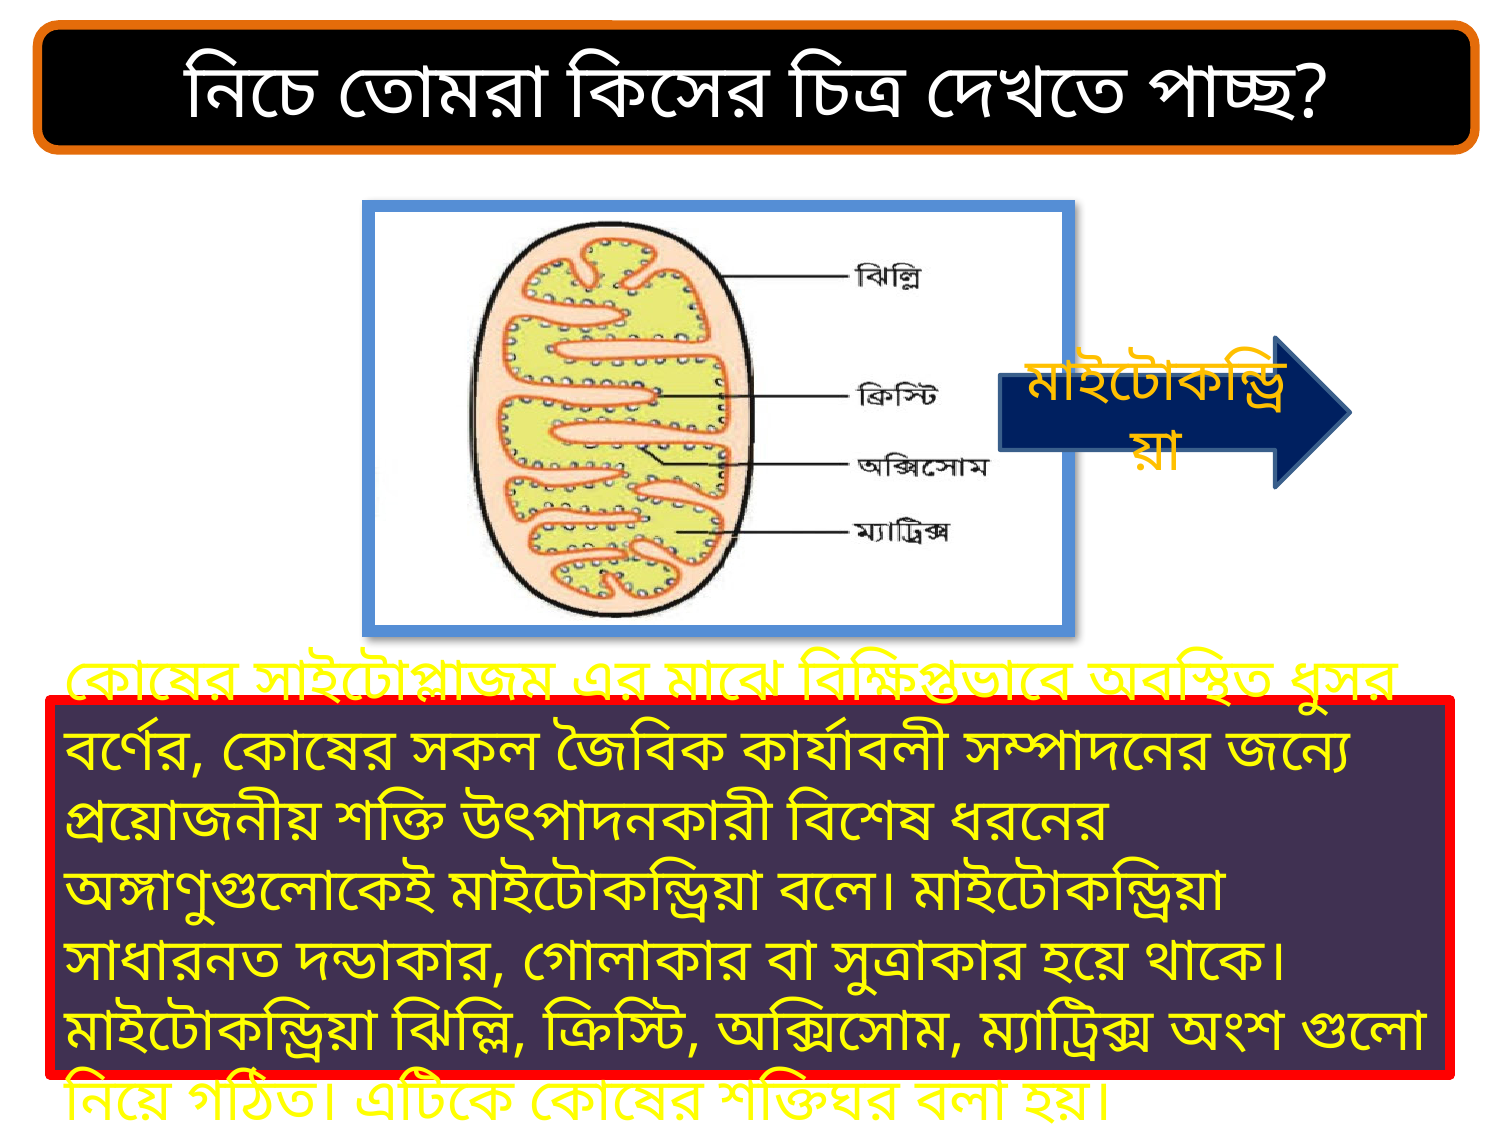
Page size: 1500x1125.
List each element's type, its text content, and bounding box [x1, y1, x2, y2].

text_box মাইটোকন্ড্রিয়া [1066, 335, 1353, 490]
picture [374, 212, 1063, 626]
text_box কোষের সাইটোপ্লাজম এর মাঝে বিক্ষিপ্তভাবে অবস্থিত ধুসর বর্ণের, কোষের সকল জৈবিক কার্যাবলী সম্পাদনের জন্যে প্রয়োজনীয় শক্তি উৎপাদনকারী বিশেষ ধরনের অঙ্গাণুগুলোকেই মাইটোকন্ড্রিয়া বলে। মাইটোকন্ড্রিয়া সাধারনত দন্ডাকার, গোলাকার বা সুত্রাকার হয়ে থাকে। মাইটোকন্ড্রিয়া ঝিল্লি, ক্রিস্টি, অক্সিসোম, ম্যাট্রিক্স অংশ গুলো নিয়ে গঠিত। এটিকে কোষের শক্তিঘর বলা হয়। [48, 698, 1452, 1077]
text_box নিচে তোমরা কিসের চিত্র দেখতে পাচ্ছ? [35, 22, 1478, 153]
